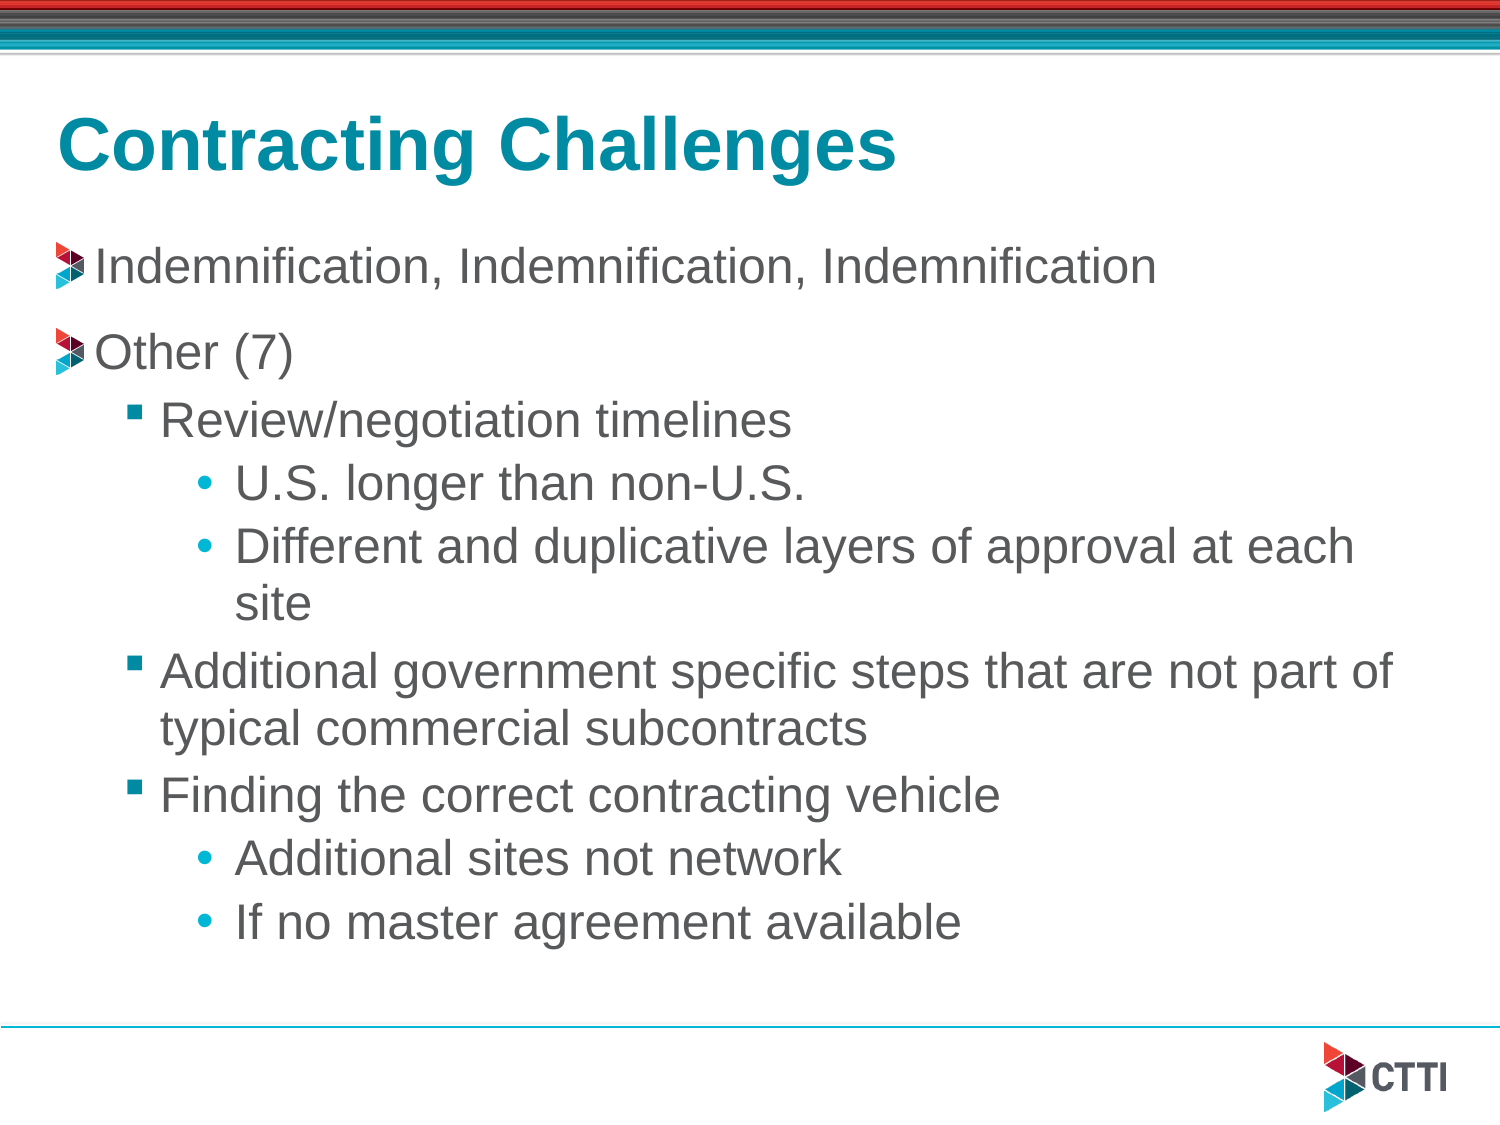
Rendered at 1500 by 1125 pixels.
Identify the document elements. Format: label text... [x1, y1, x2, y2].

picture [0, 0, 1500, 59]
list Indemnification, Indemnification, Indemnification Other (7) Review/negotiation timelines U.S. longer than non-U.S. Different and duplicative layers of approval at each site Additional government specific steps that are not part of typical commercial subcontracts Finding the correct contracting vehicle Additional sites not network If no master agreement available [56, 238, 1446, 978]
title Contracting Challenges [56, 77, 1446, 204]
picture [56, 328, 84, 375]
picture [1324, 1042, 1446, 1112]
picture [56, 242, 84, 289]
